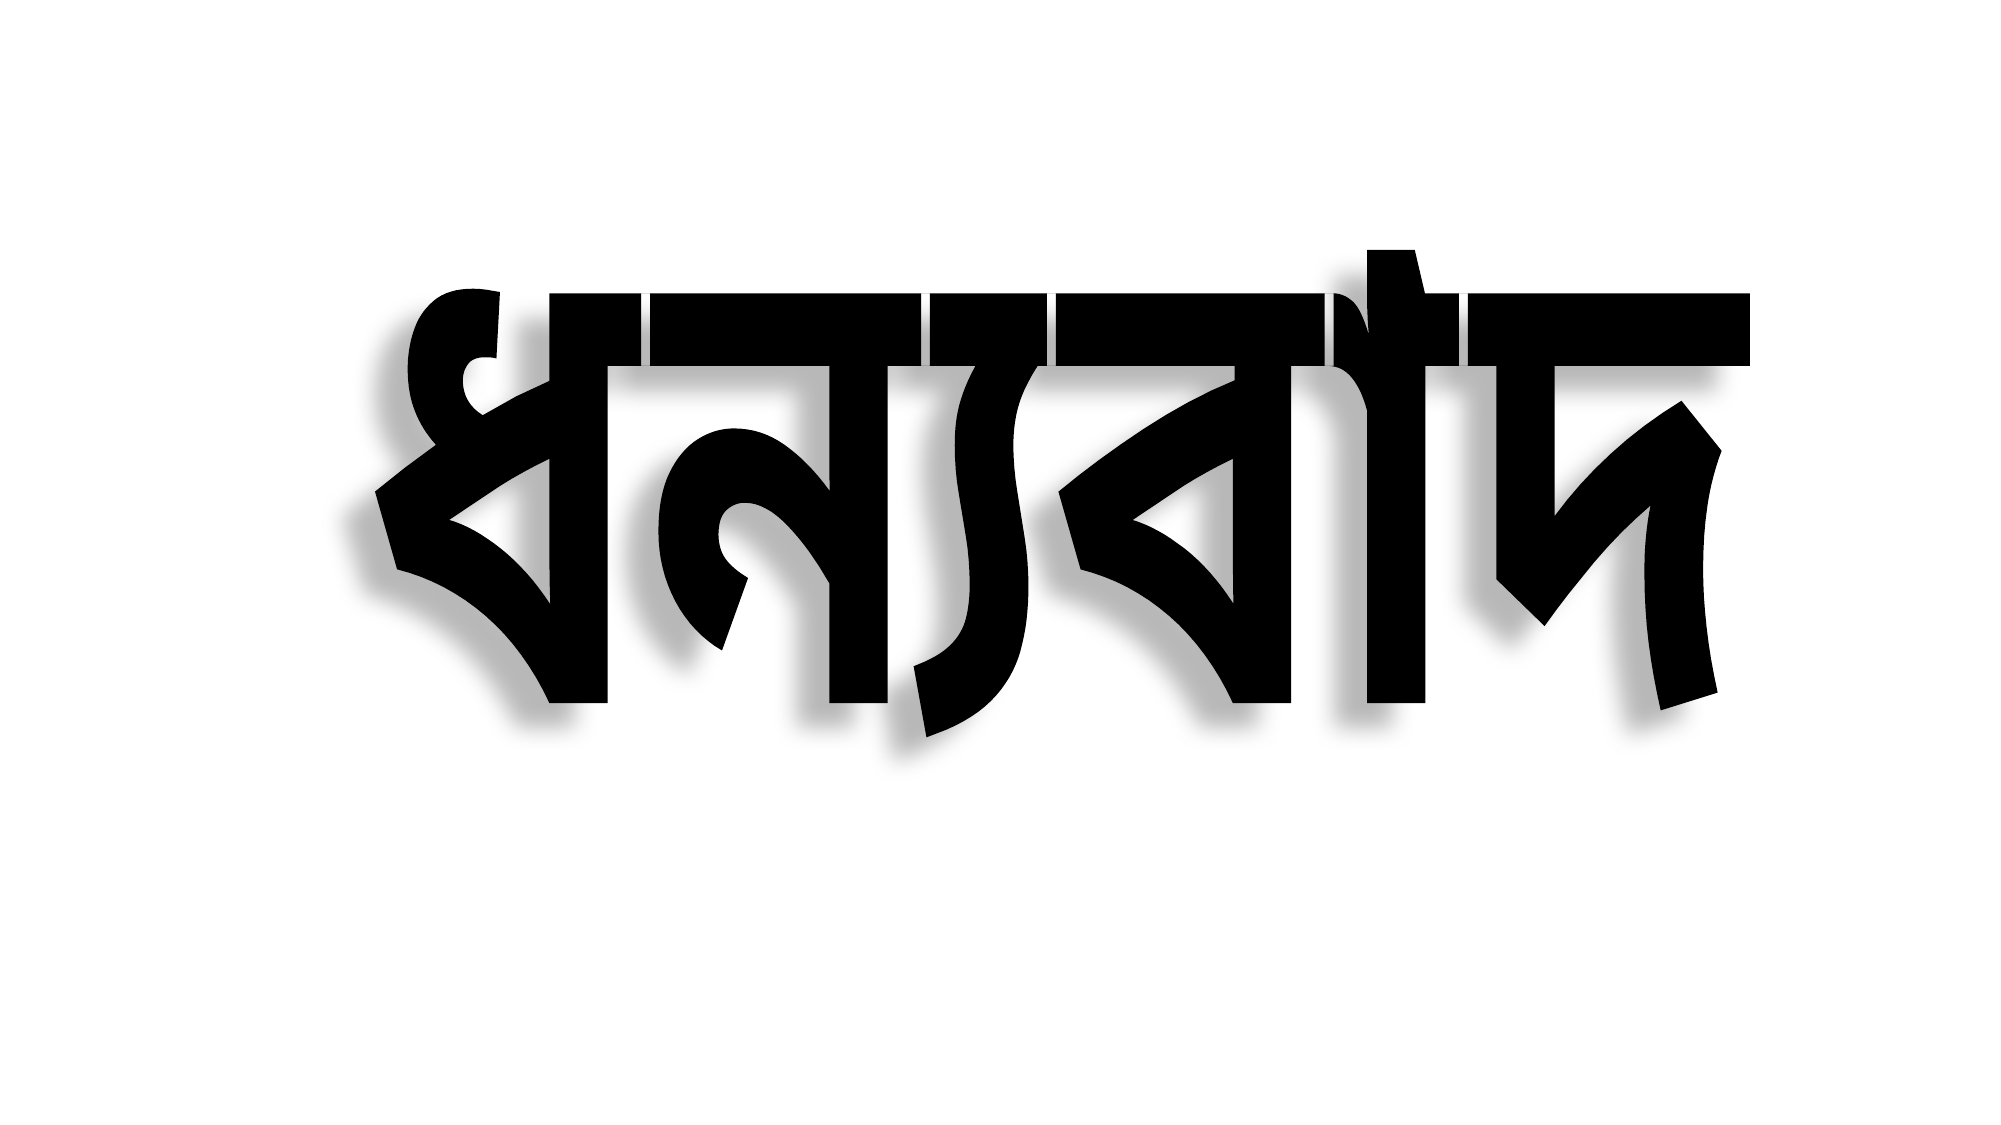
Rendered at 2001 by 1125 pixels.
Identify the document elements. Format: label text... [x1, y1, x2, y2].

text_box ধন্যবাদ [373, 248, 1751, 739]
